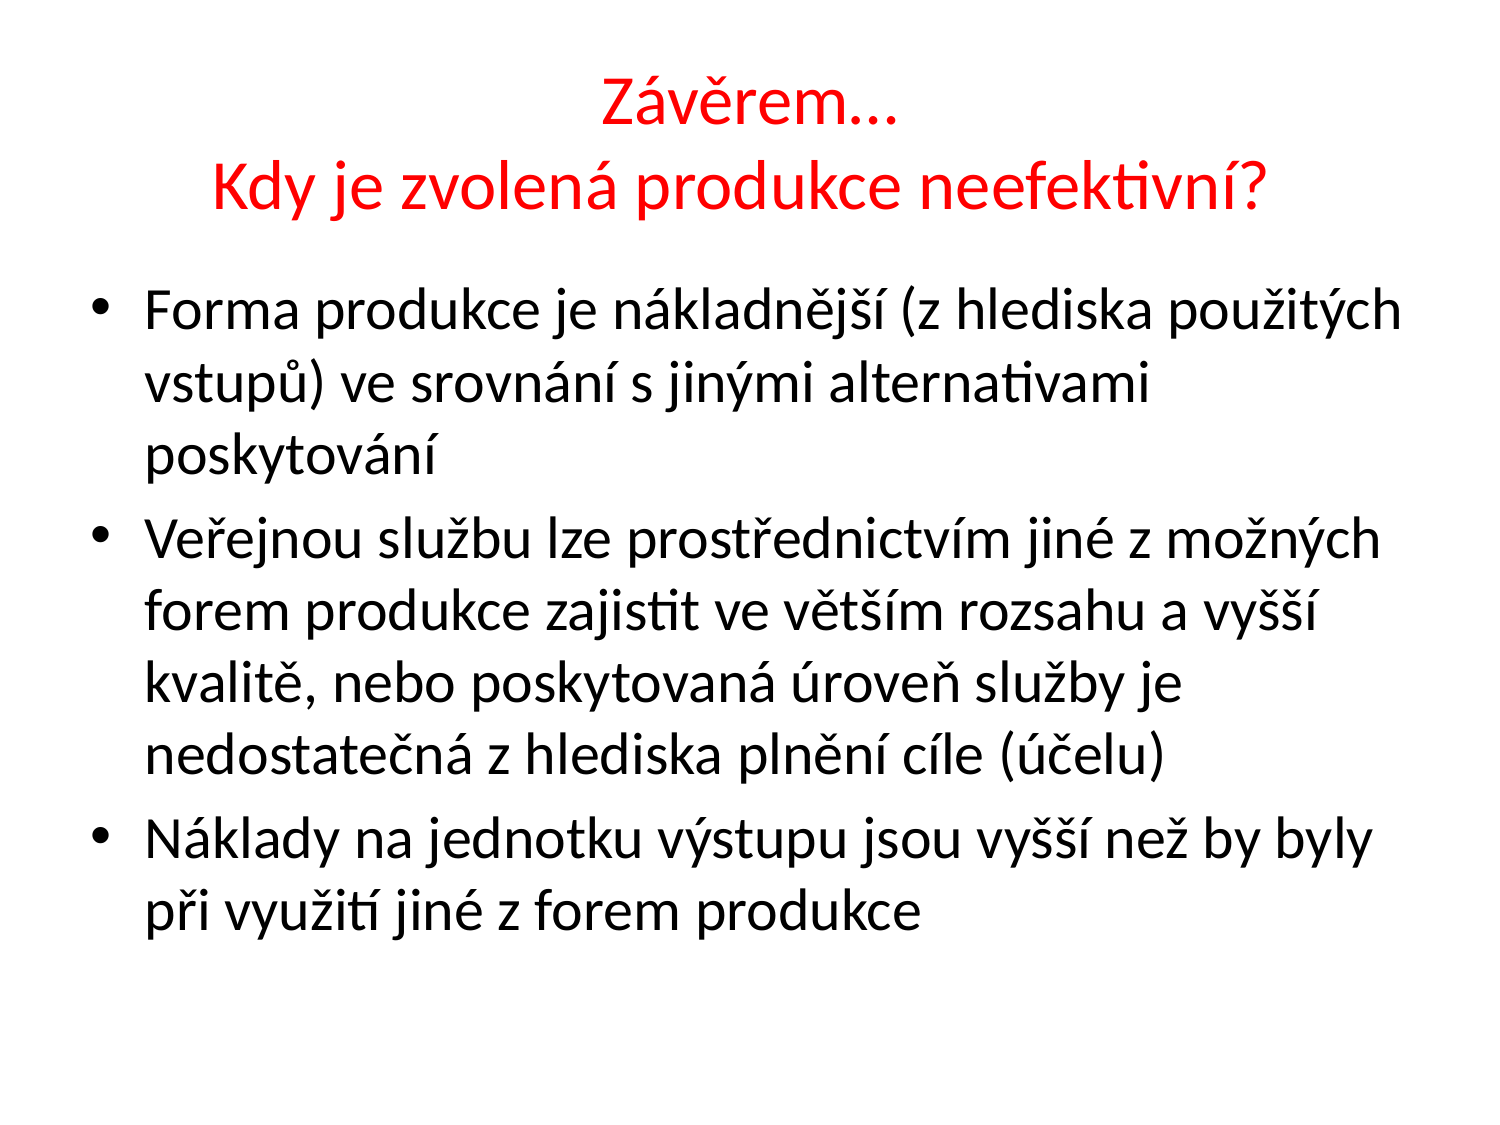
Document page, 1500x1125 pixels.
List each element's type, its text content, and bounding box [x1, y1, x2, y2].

title Závěrem… Kdy je zvolená produkce neefektivní? [75, 45, 1425, 233]
list Forma produkce je nákladnější (z hlediska použitých vstupů) ve srovnání s jinými alternativami poskytování Veřejnou službu lze prostřednictvím jiné z možných forem produkce zajistit ve větším rozsahu a vyšší kvalitě, nebo poskytovaná úroveň služby je nedostatečná z hlediska plnění cíle (účelu) Náklady na jednotku výstupu jsou vyšší než by byly při využití jiné z forem produkce [75, 262, 1425, 1005]
